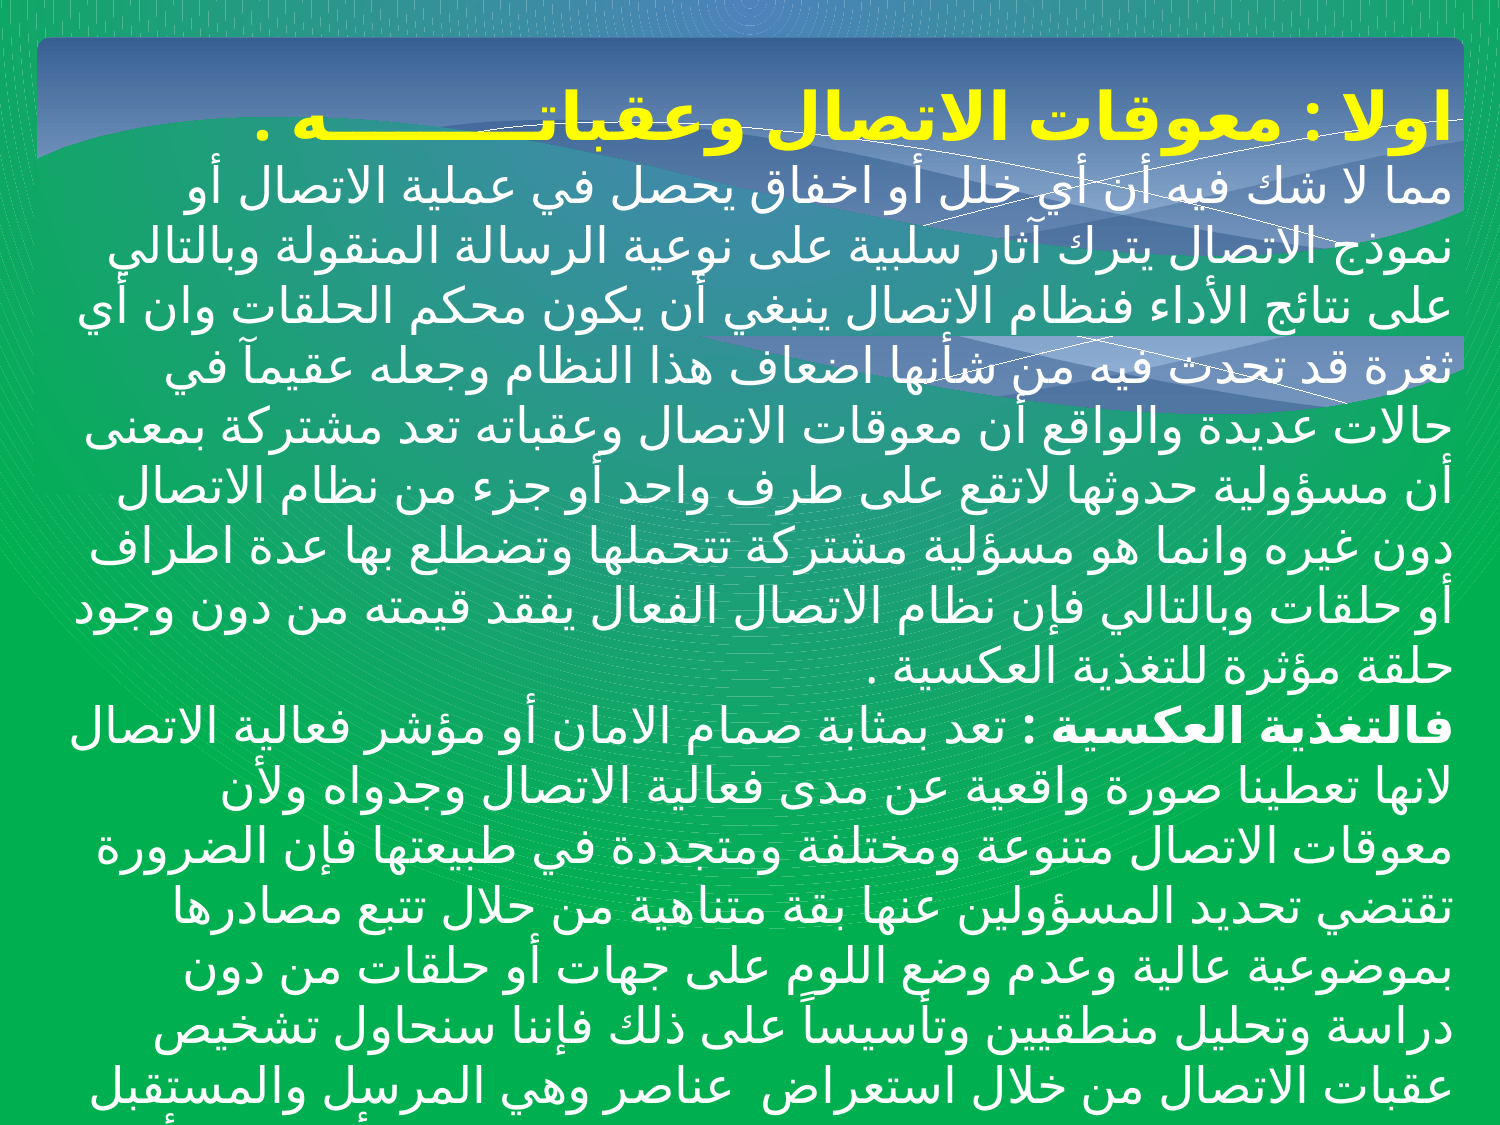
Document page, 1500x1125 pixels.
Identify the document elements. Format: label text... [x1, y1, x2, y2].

text_box اولا : معوقات الاتصال وعقباتـــــــــه . مما لا شك فيه أن أي خلل أو اخفاق يحصل في عملية الاتصال أو نموذج الاتصال يترك آثار سلبية على نوعية الرسالة المنقولة وبالتالي على نتائج الأداء فنظام الاتصال ينبغي أن يكون محكم الحلقات وان أي ثغرة قد تحدث فيه من شأنها اضعاف هذا النظام وجعله عقيمآ في حالات عديدة والواقع أن معوقات الاتصال وعقباته تعد مشتركة بمعنى أن مسؤولية حدوثها لاتقع على طرف واحد أو جزء من نظام الاتصال دون غيره وانما هو مسؤلية مشتركة تتحملها وتضطلع بها عدة اطراف أو حلقات وبالتالي فإن نظام الاتصال الفعال يفقد قيمته من دون وجود حلقة مؤثرة للتغذية العكسية . فالتغذية العكسية : تعد بمثابة صمام الامان أو مؤشر فعالية الاتصال لانها تعطينا صورة واقعية عن مدى فعالية الاتصال وجدواه ولأن معوقات الاتصال متنوعة ومختلفة ومتجددة في طبيعتها فإن الضرورة تقتضي تحديد المسؤولين عنها بقة متناهية من حلال تتبع مصادرها بموضوعية عالية وعدم وضع اللوم على جهات أو حلقات من دون دراسة وتحليل منطقيين وتأسيساً على ذلك فإننا سنحاول تشخيص عقبات الاتصال من خلال استعراض عناصر وهي المرسل والمستقبل وطبيعة الوسيلة والرسالة ذاتها والتغذية العكسية مع التأكيد على أن هذه العناصر متداخلة ما يعني أن المشاكل والمعوقات قد تكون مشتركــــــــــــــــــــــــــــة . [37, 66, 1471, 1094]
